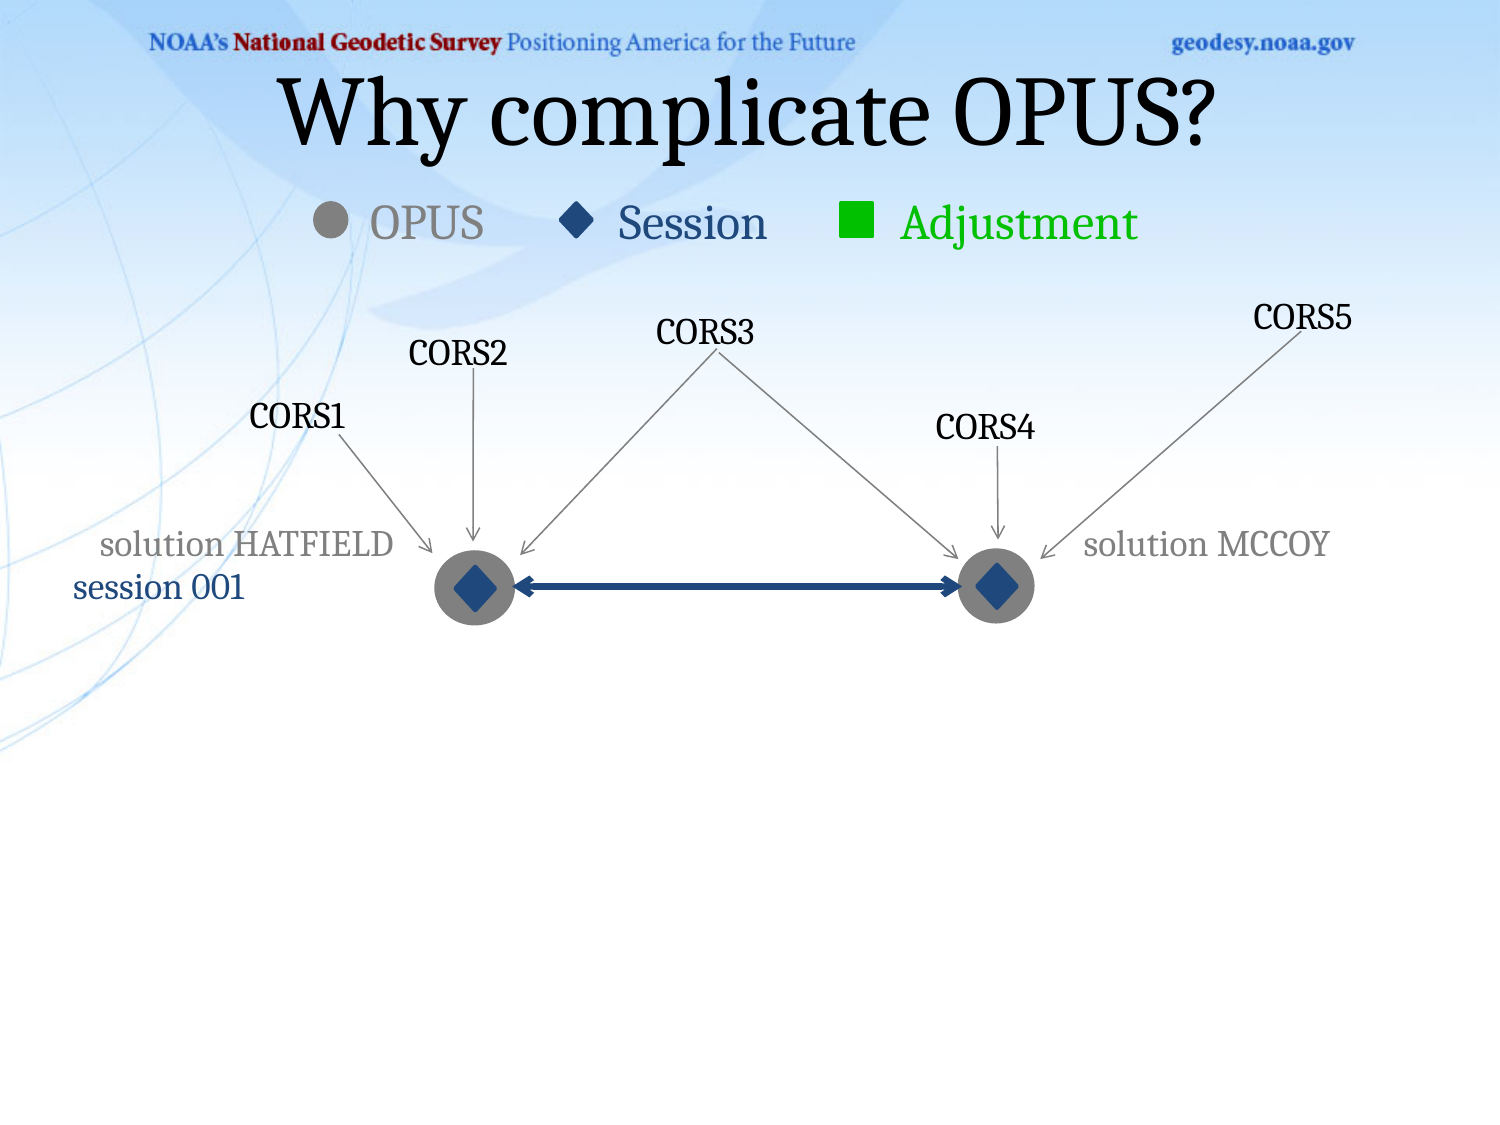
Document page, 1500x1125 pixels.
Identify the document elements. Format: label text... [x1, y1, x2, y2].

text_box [314, 181, 1161, 258]
picture [0, 0, 1500, 1125]
text_box solution HATFIELD [85, 511, 333, 572]
text_box solution MCCOY [1306, 511, 1346, 572]
text_box CORS5 [1238, 285, 1368, 345]
text_box CORS1 [234, 383, 333, 444]
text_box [338, 348, 714, 624]
title Why complicate OPUS? [75, 11, 1425, 199]
text_box CORS2 [394, 321, 523, 347]
text_box CORS3 [641, 299, 770, 347]
text_box session 001 [58, 554, 260, 615]
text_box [718, 330, 1302, 622]
